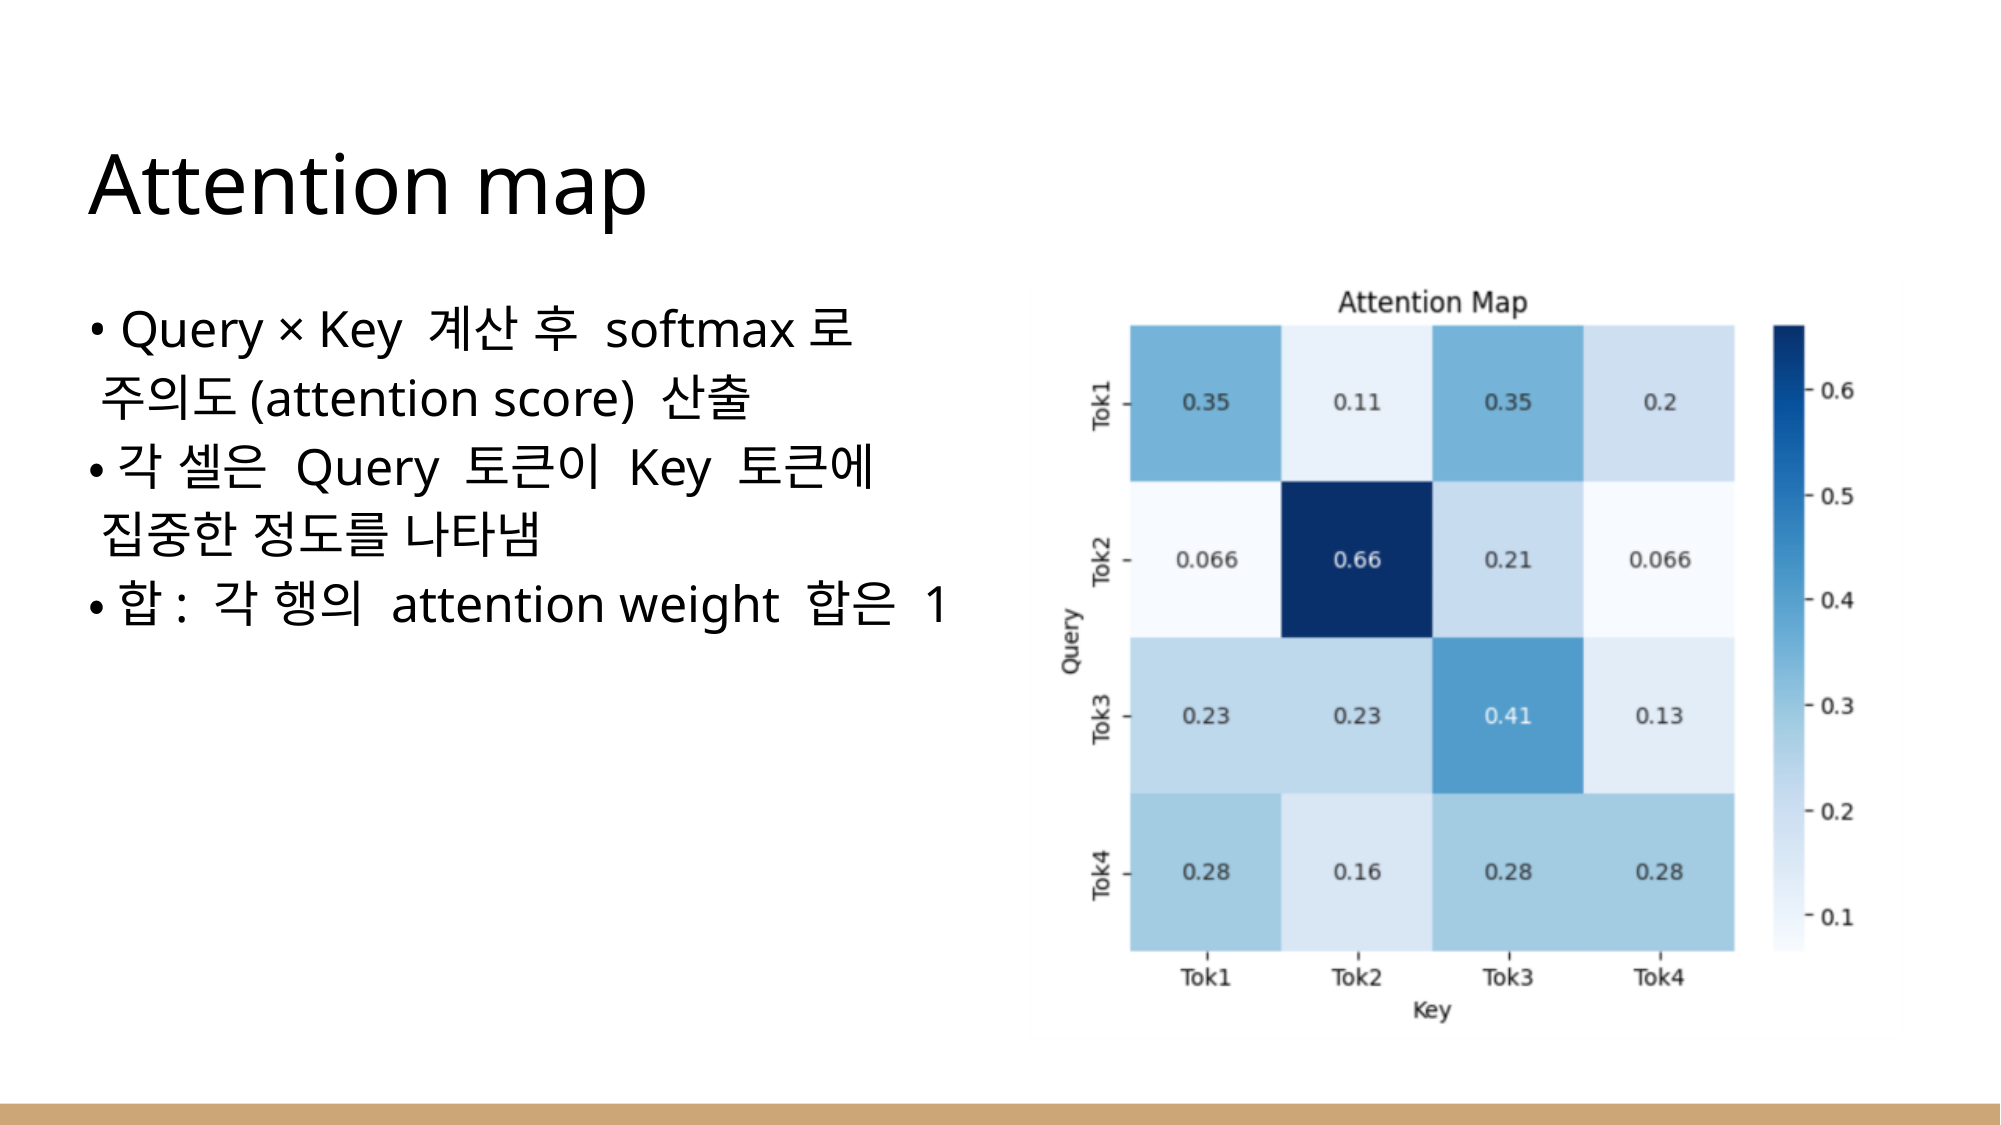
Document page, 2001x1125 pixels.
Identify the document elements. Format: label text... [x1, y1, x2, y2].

picture [1028, 280, 1903, 1041]
title Attention map [68, 69, 1932, 251]
list • Query × Key 계산 후 softmax로 주의도(attention score) 산출​ •각 셀은 Query 토큰이 Key 토큰에 집중한 정도를 나타냄​ •합: 각 행의 attention weight 합은 1 [68, 267, 1006, 1002]
